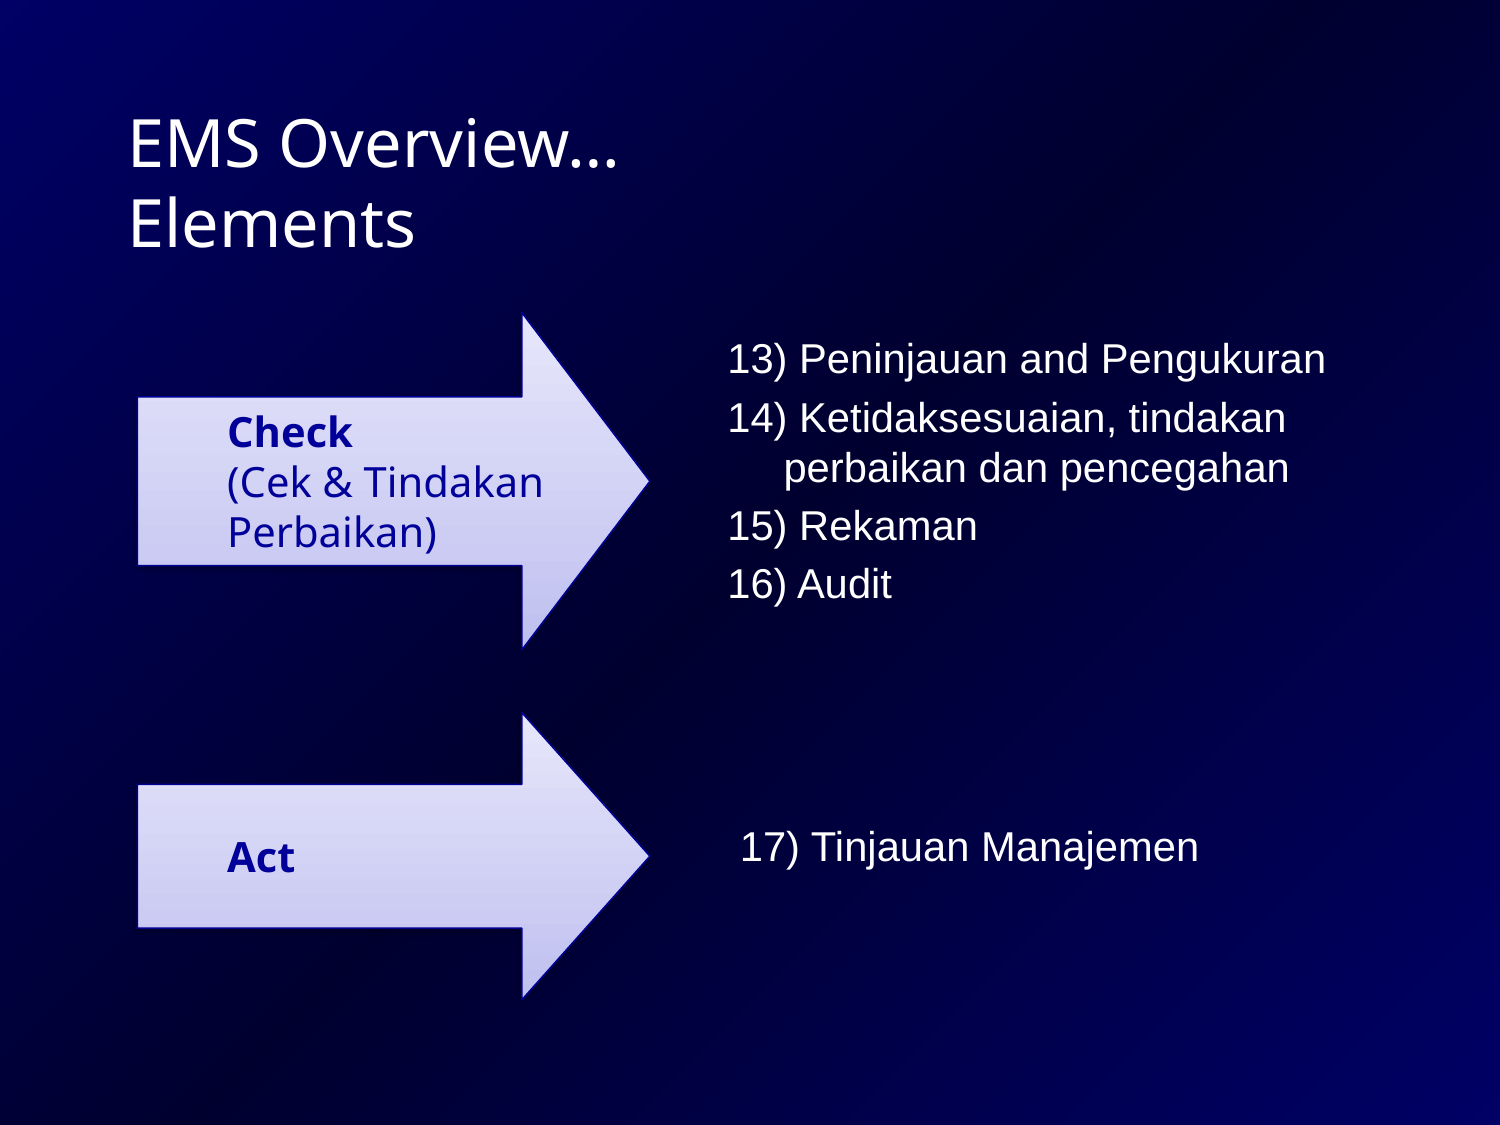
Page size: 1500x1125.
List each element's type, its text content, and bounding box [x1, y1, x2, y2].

text_box 17) Tinjauan Manajemen [725, 812, 1363, 900]
text_box 13) Peninjauan and Pengukuran 14) Ketidaksesuaian, tindakan perbaikan dan pencegahan 15) Rekaman 16) Audit [712, 324, 1363, 650]
text_box Act [136, 711, 651, 1001]
title EMS Overview… Elements [112, 99, 1388, 263]
text_box Check (Cek & Tindakan Perbaikan) [136, 311, 651, 651]
